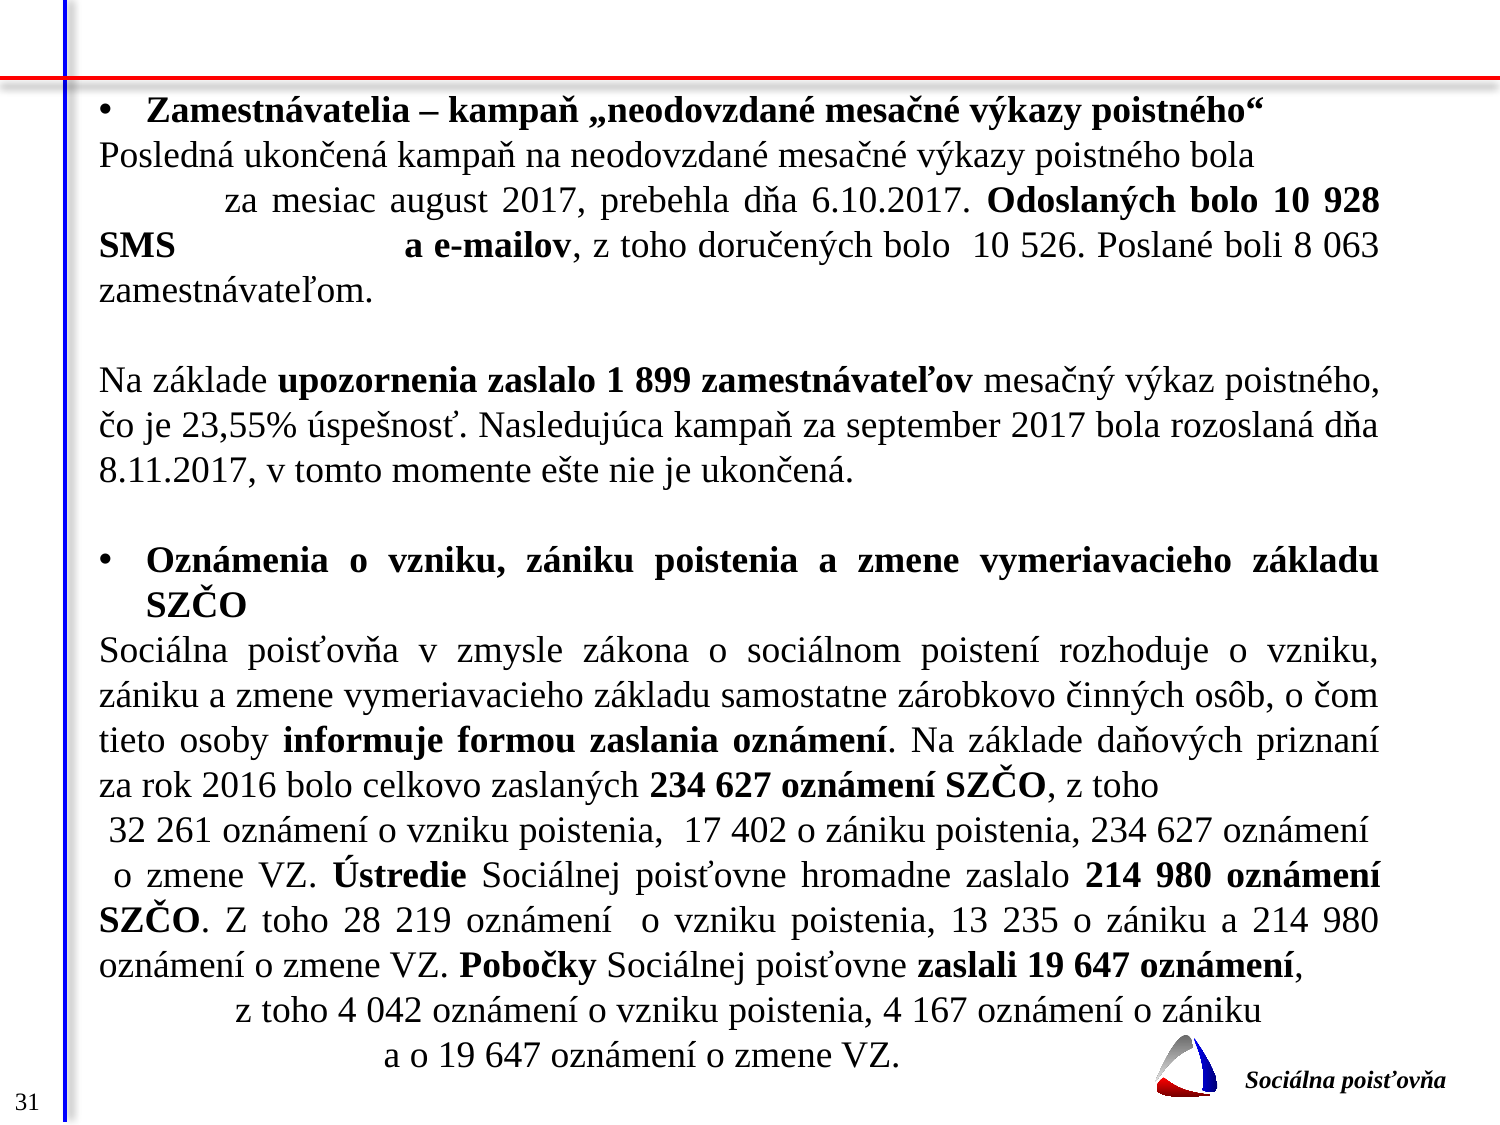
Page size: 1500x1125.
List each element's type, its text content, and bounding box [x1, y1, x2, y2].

text_box Zamestnávatelia – kampaň „neodovzdané mesačné výkazy poistného“ Posledná ukončená kampaň na neodovzdané mesačné výkazy poistného bola za mesiac august 2017, prebehla dňa 6.10.2017. Odoslaných bolo 10 928 SMS a e-mailov, z toho doručených bolo 10 526. Poslané boli 8 063 zamestnávateľom. Na základe upozornenia zaslalo 1 899 zamestnávateľov mesačný výkaz poistného, čo je 23,55% úspešnosť. Nasledujúca kampaň za september 2017 bola rozoslaná dňa 8.11.2017, v tomto momente ešte nie je ukončená. Oznámenia o vzniku, zániku poistenia a zmene vymeriavacieho základu SZČO Sociálna poisťovňa v zmysle zákona o sociálnom poistení rozhoduje o vzniku, zániku a zmene vymeriavacieho základu samostatne zárobkovo činných osôb, o čom tieto osoby informuje formou zaslania oznámení. Na základe daňových priznaní za rok 2016 bolo celkovo zaslaných 234 627 oznámení SZČO, z toho 32 261 oznámení o vzniku poistenia, 17 402 o zániku poistenia, 234 627 oznámení o zmene VZ. Ústredie Sociálnej poisťovne hromadne zaslalo 214 980 oznámení SZČO. Z toho 28 219 oznámení o vzniku poistenia, 13 235 o zániku a 214 980 oznámení o zmene VZ. Pobočky Sociálnej poisťovne zaslali 19 647 oznámení, z toho 4 042 oznámení o vzniku poistenia, 4 167 oznámení o zániku a o 19 647 oznámení o zmene VZ. [84, 78, 1396, 1083]
